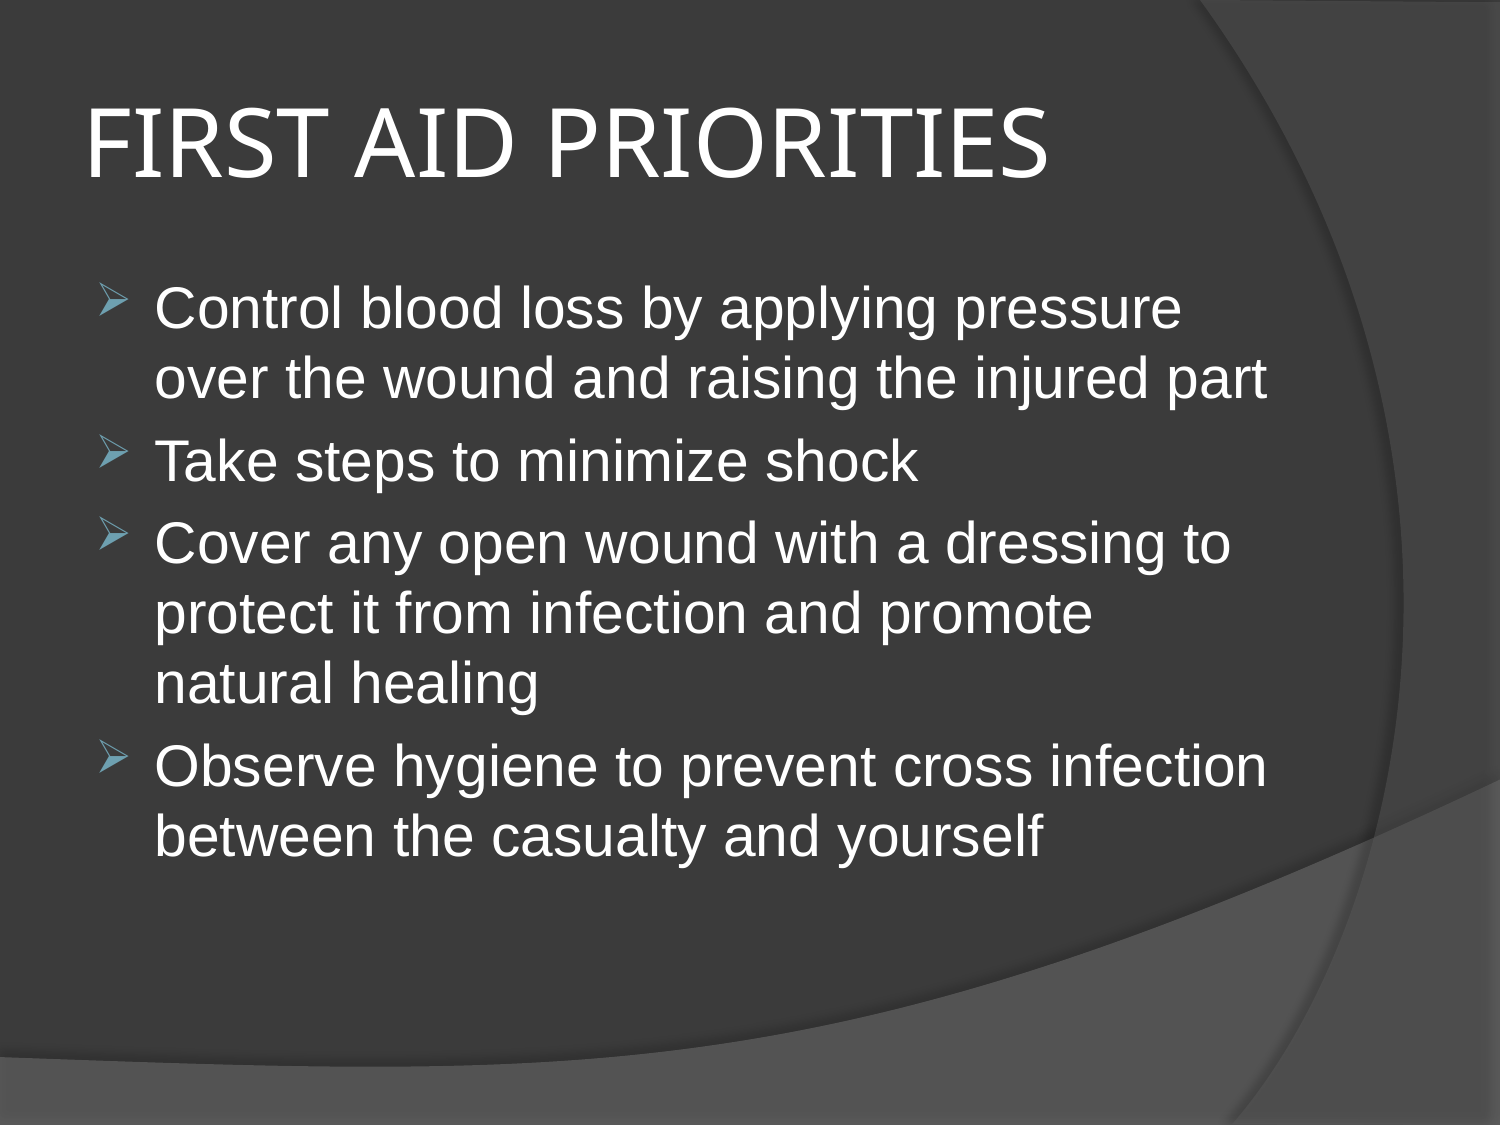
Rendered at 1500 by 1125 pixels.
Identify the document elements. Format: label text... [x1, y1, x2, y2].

list Control blood loss by applying pressure over the wound and raising the injured part Take steps to minimize shock Cover any open wound with a dressing to protect it from infection and promote natural healing Observe hygiene to prevent cross infection between the casualty and yourself [75, 262, 1300, 1005]
title FIRST AID PRIORITIES [75, 45, 1300, 233]
